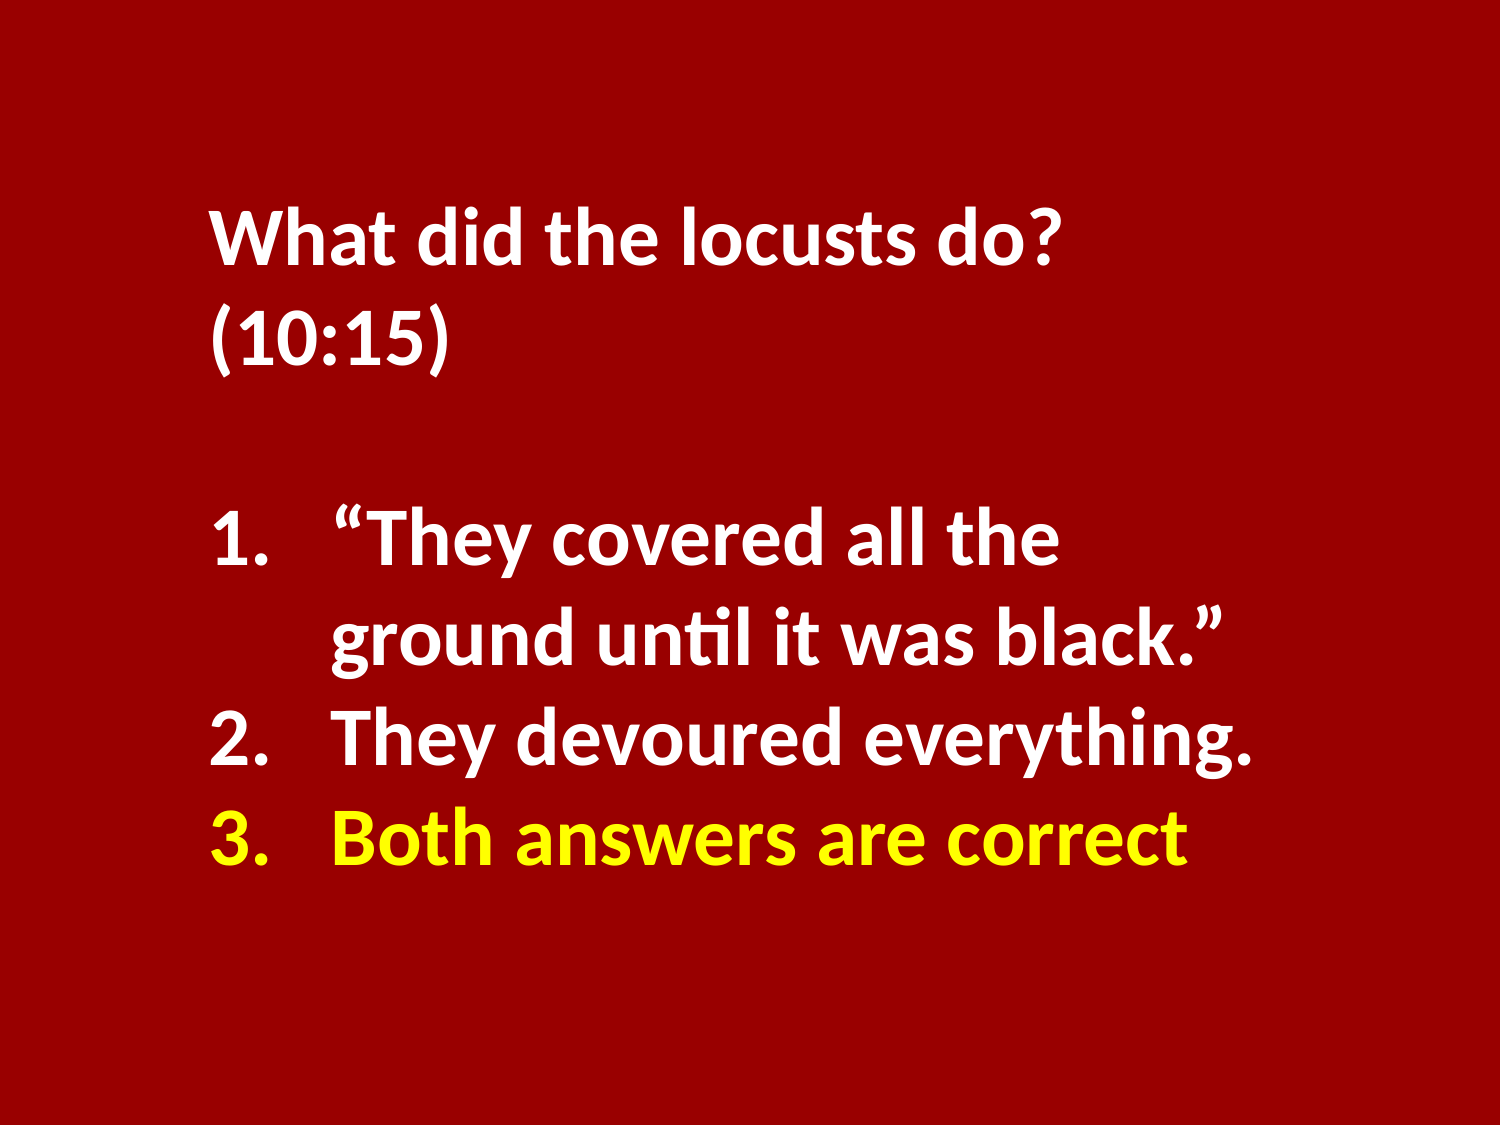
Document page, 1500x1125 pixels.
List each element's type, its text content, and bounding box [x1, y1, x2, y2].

text_box What did the locusts do? (10:15) “They covered all the ground until it was black.” They devoured everything. Both answers are correct [193, 174, 1307, 890]
